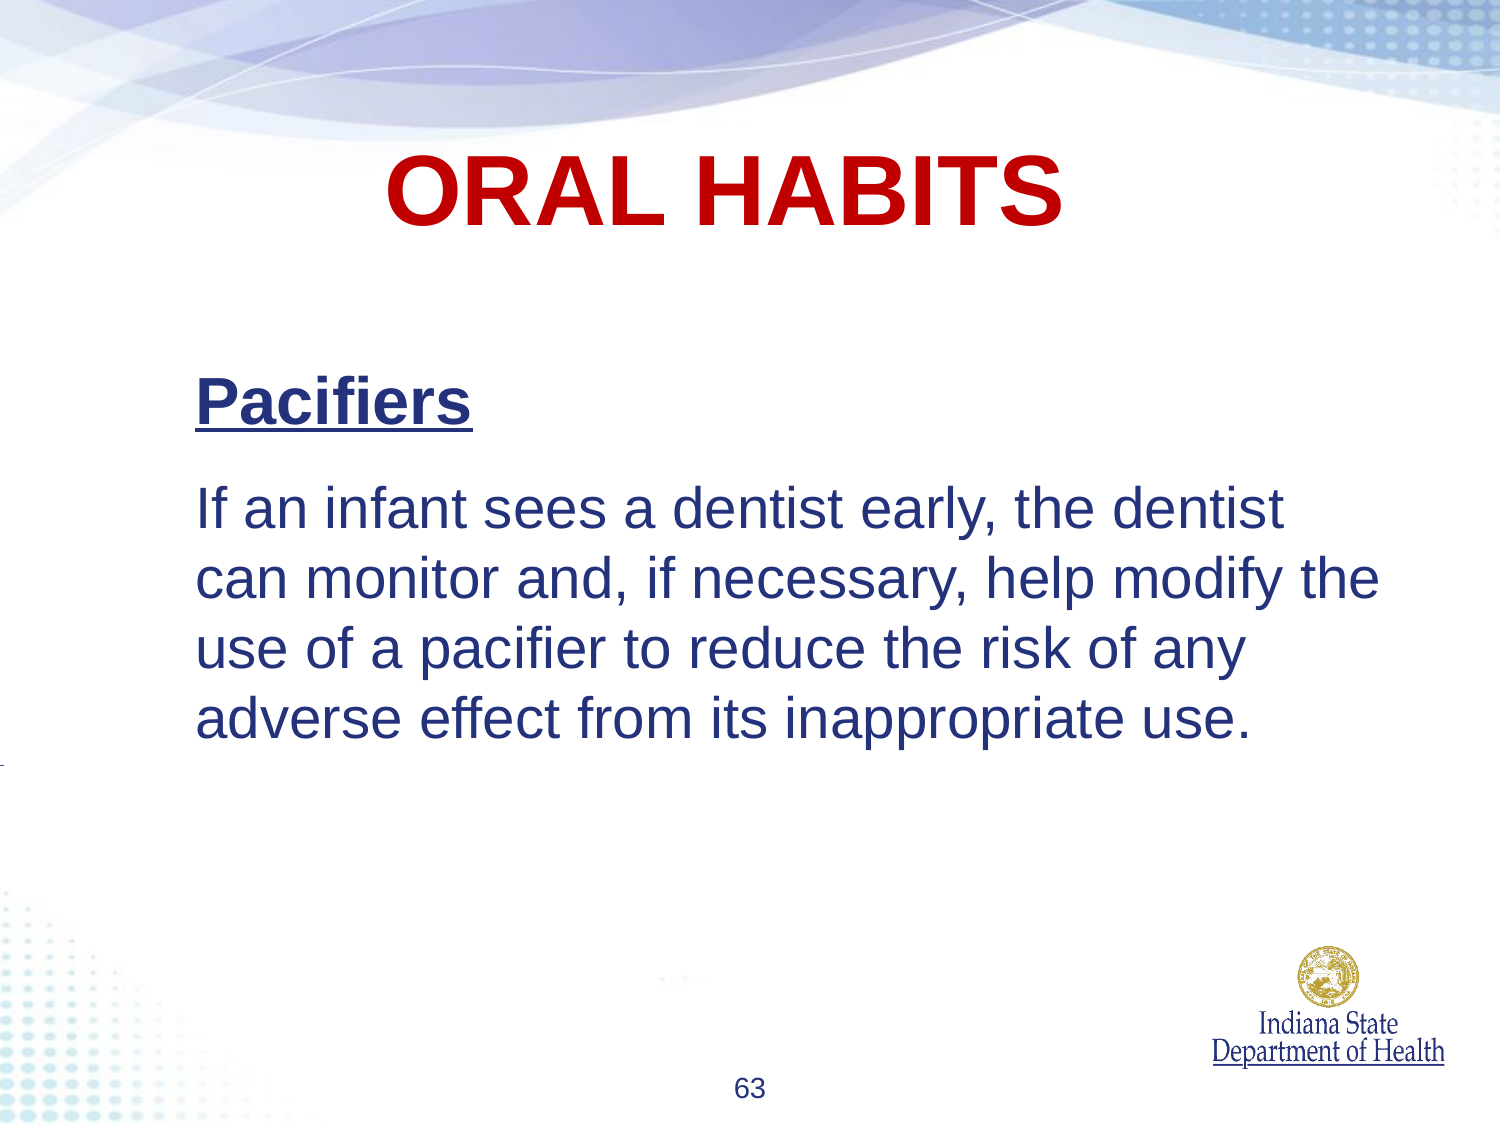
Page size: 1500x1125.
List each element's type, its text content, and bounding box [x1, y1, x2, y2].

text_box ORAL HABITS [285, 119, 1164, 252]
picture [0, 0, 1500, 1125]
text_box Pacifiers If an infant sees a dentist early, the dentist can monitor and, if necessary, help modify the use of a pacifier to reduce the risk of any adverse effect from its inappropriate use. [162, 350, 1400, 850]
